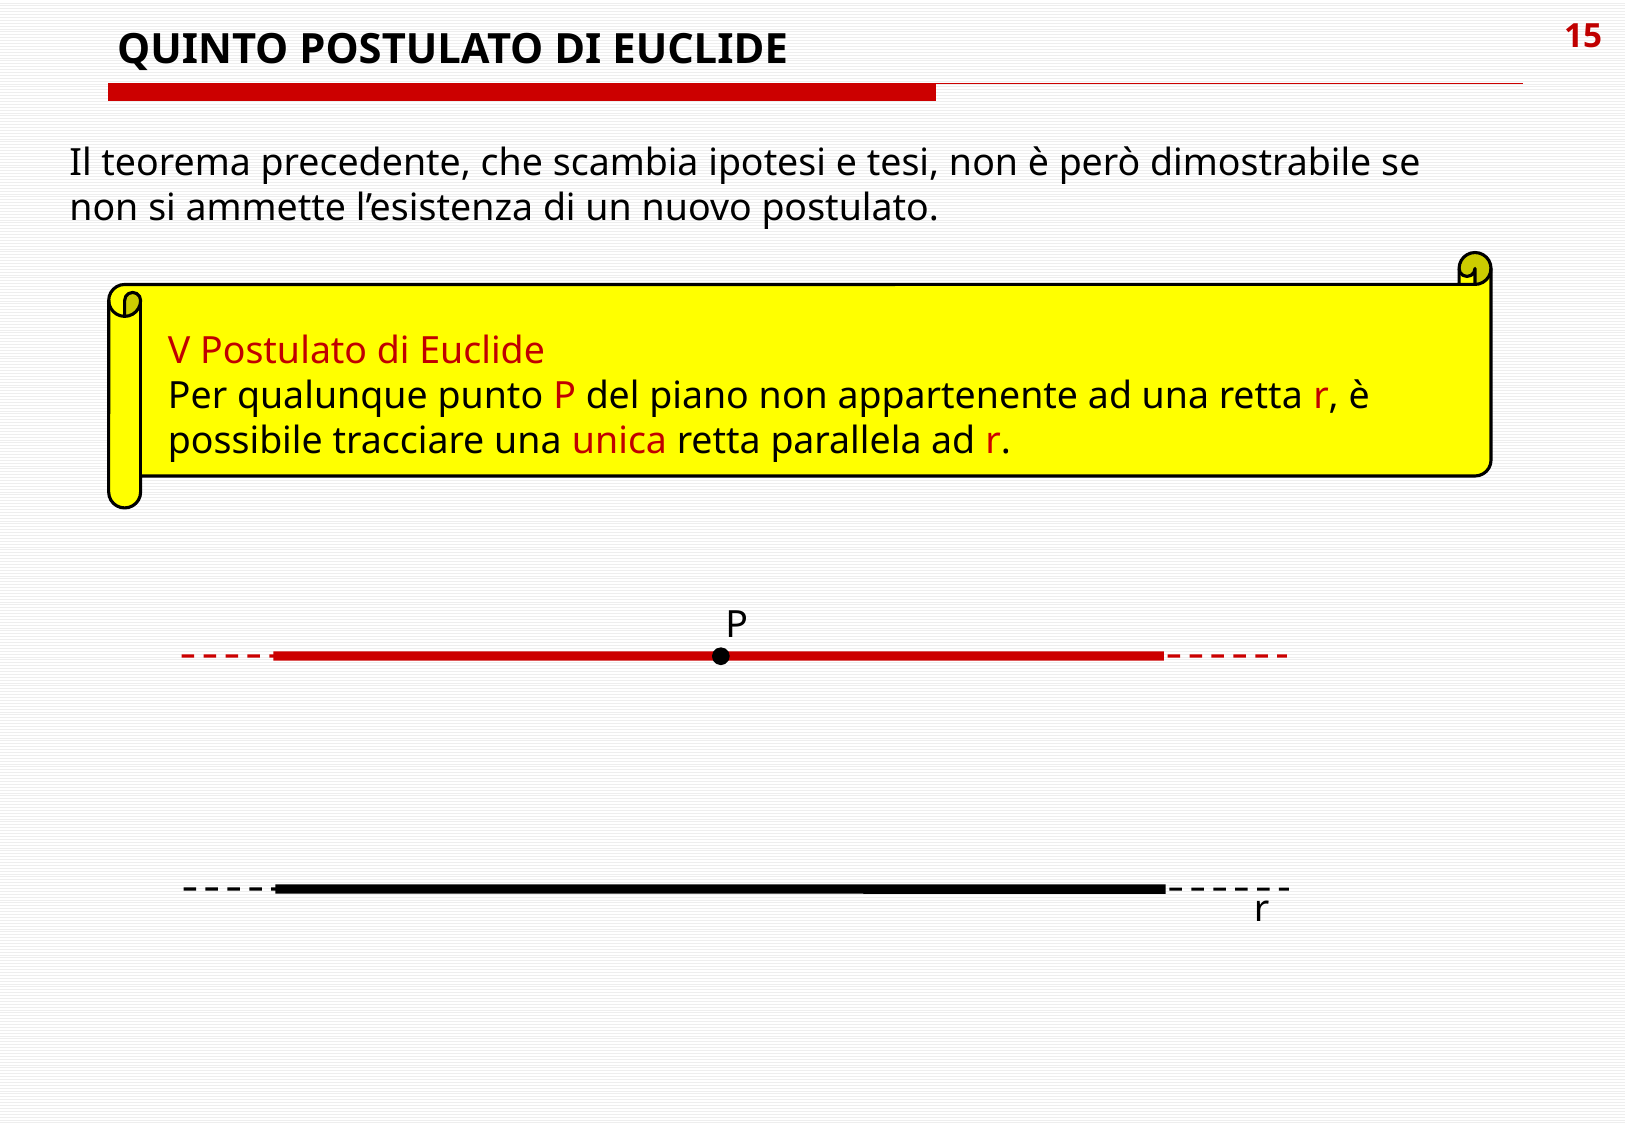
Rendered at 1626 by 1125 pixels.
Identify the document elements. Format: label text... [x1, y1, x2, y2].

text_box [710, 591, 764, 664]
text_box QUINTO POSTULATO DI EUCLIDE [102, 22, 1524, 80]
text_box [108, 252, 1492, 509]
text_box r [1239, 898, 1285, 937]
text_box Il teorema precedente, che scambia ipotesi e tesi, non è però dimostrabile se non si ammette l’esistenza di un nuovo postulato. [54, 130, 1505, 236]
text_box r [1239, 876, 1285, 888]
